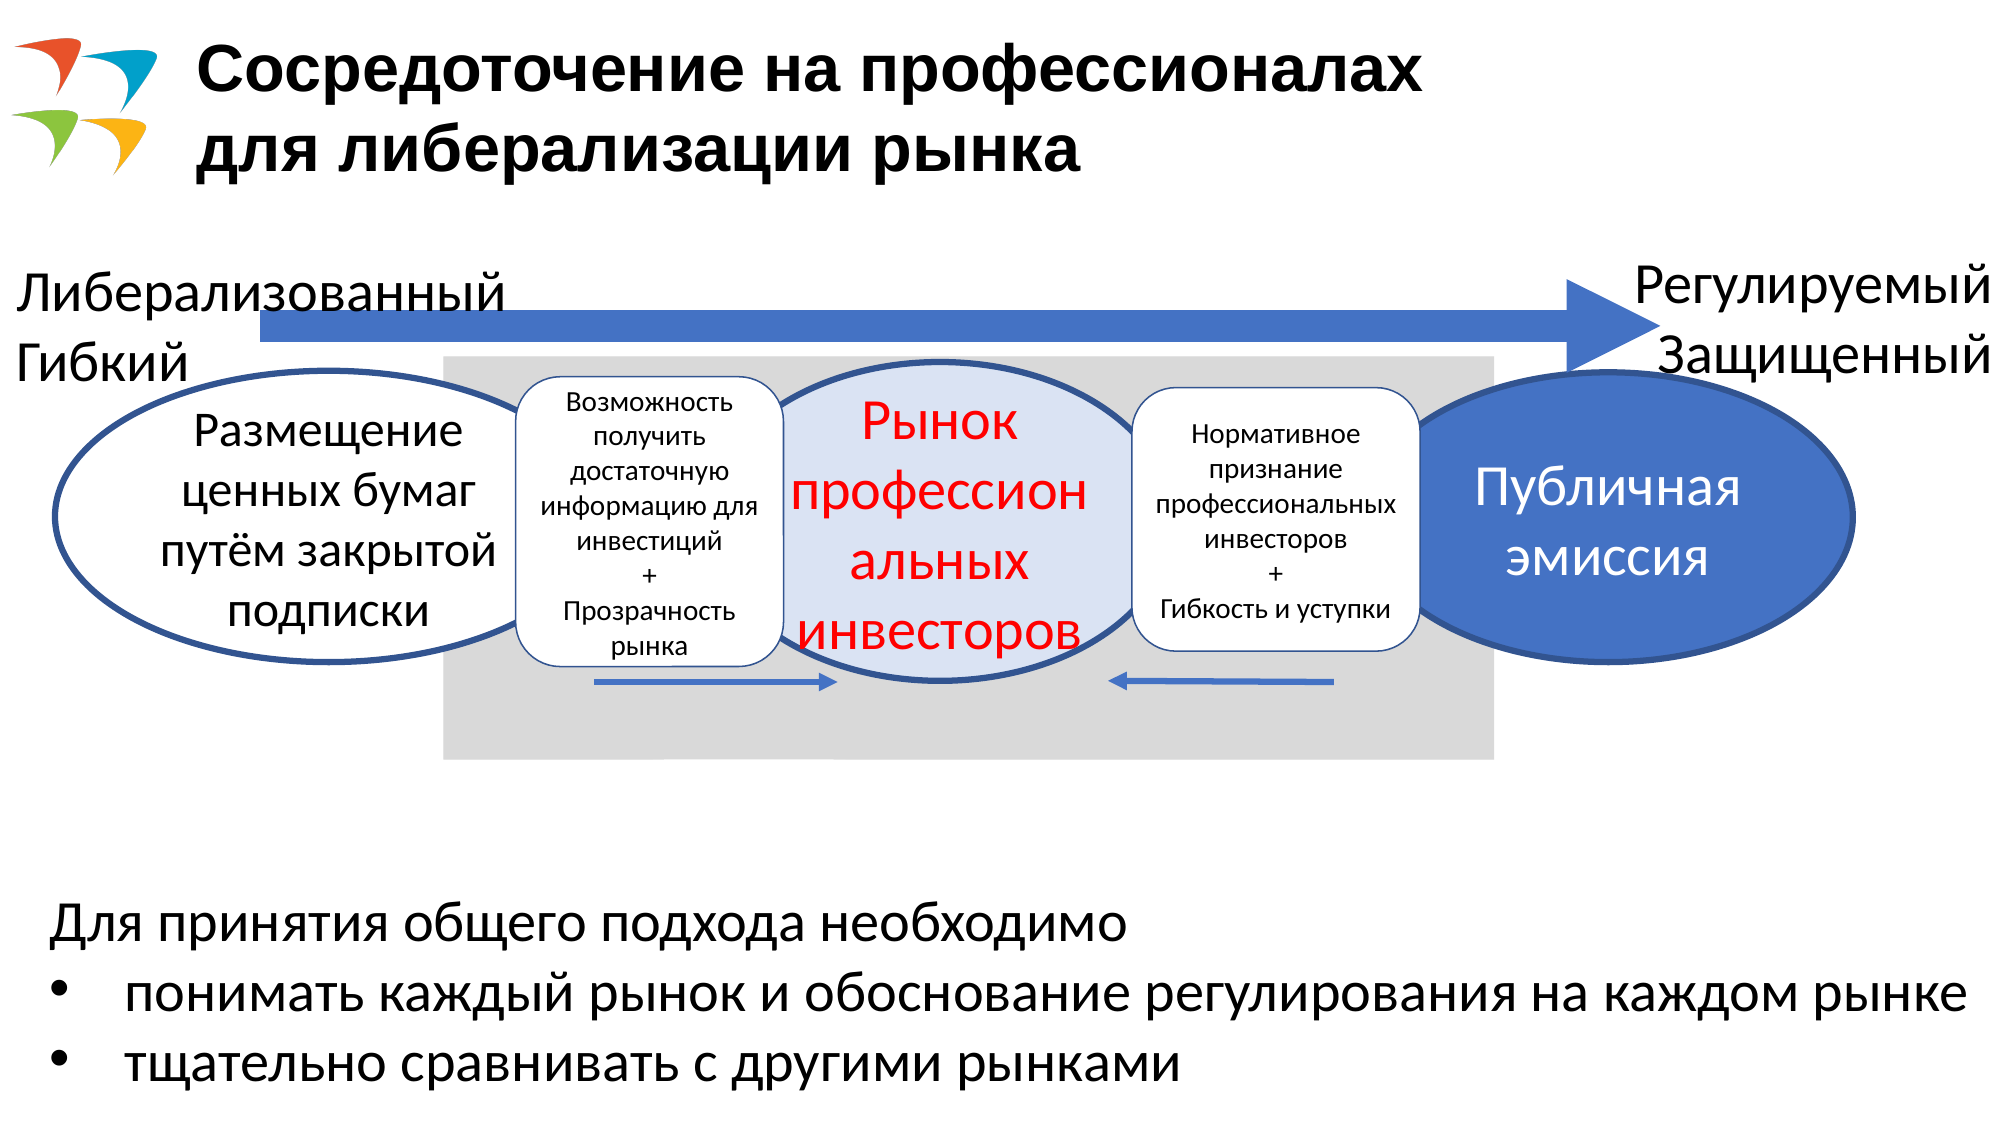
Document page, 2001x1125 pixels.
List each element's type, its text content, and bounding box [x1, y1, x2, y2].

text_box [501, 401, 518, 408]
text_box Рынок профессиональных инвесторов [781, 360, 1131, 682]
text_box Публичная эмиссия [1421, 371, 1854, 664]
text_box Для принятия общего подхода необходимо понимать каждый рынок и обоснование регулирования на каждом рынке тщательно сравнивать с другими рынками [34, 875, 1990, 1101]
text_box Возможность получить достаточную информацию для инвестиций + Прозрачность рынка [514, 375, 785, 668]
text_box Регулируемый Защищенный [1607, 237, 2000, 393]
picture [11, 38, 157, 176]
text_box [443, 613, 1495, 760]
text_box Либерализованный Гибкий [1, 246, 531, 401]
text_box [531, 356, 1495, 427]
text_box Нормативное признание профессиональных инвесторов + Гибкость и уступки [1130, 386, 1422, 653]
text_box Размещение ценных бумаг путём закрытой подписки [53, 401, 516, 664]
text_box Сосредоточение на профессионалах для либерализации рынка [181, 17, 1861, 193]
